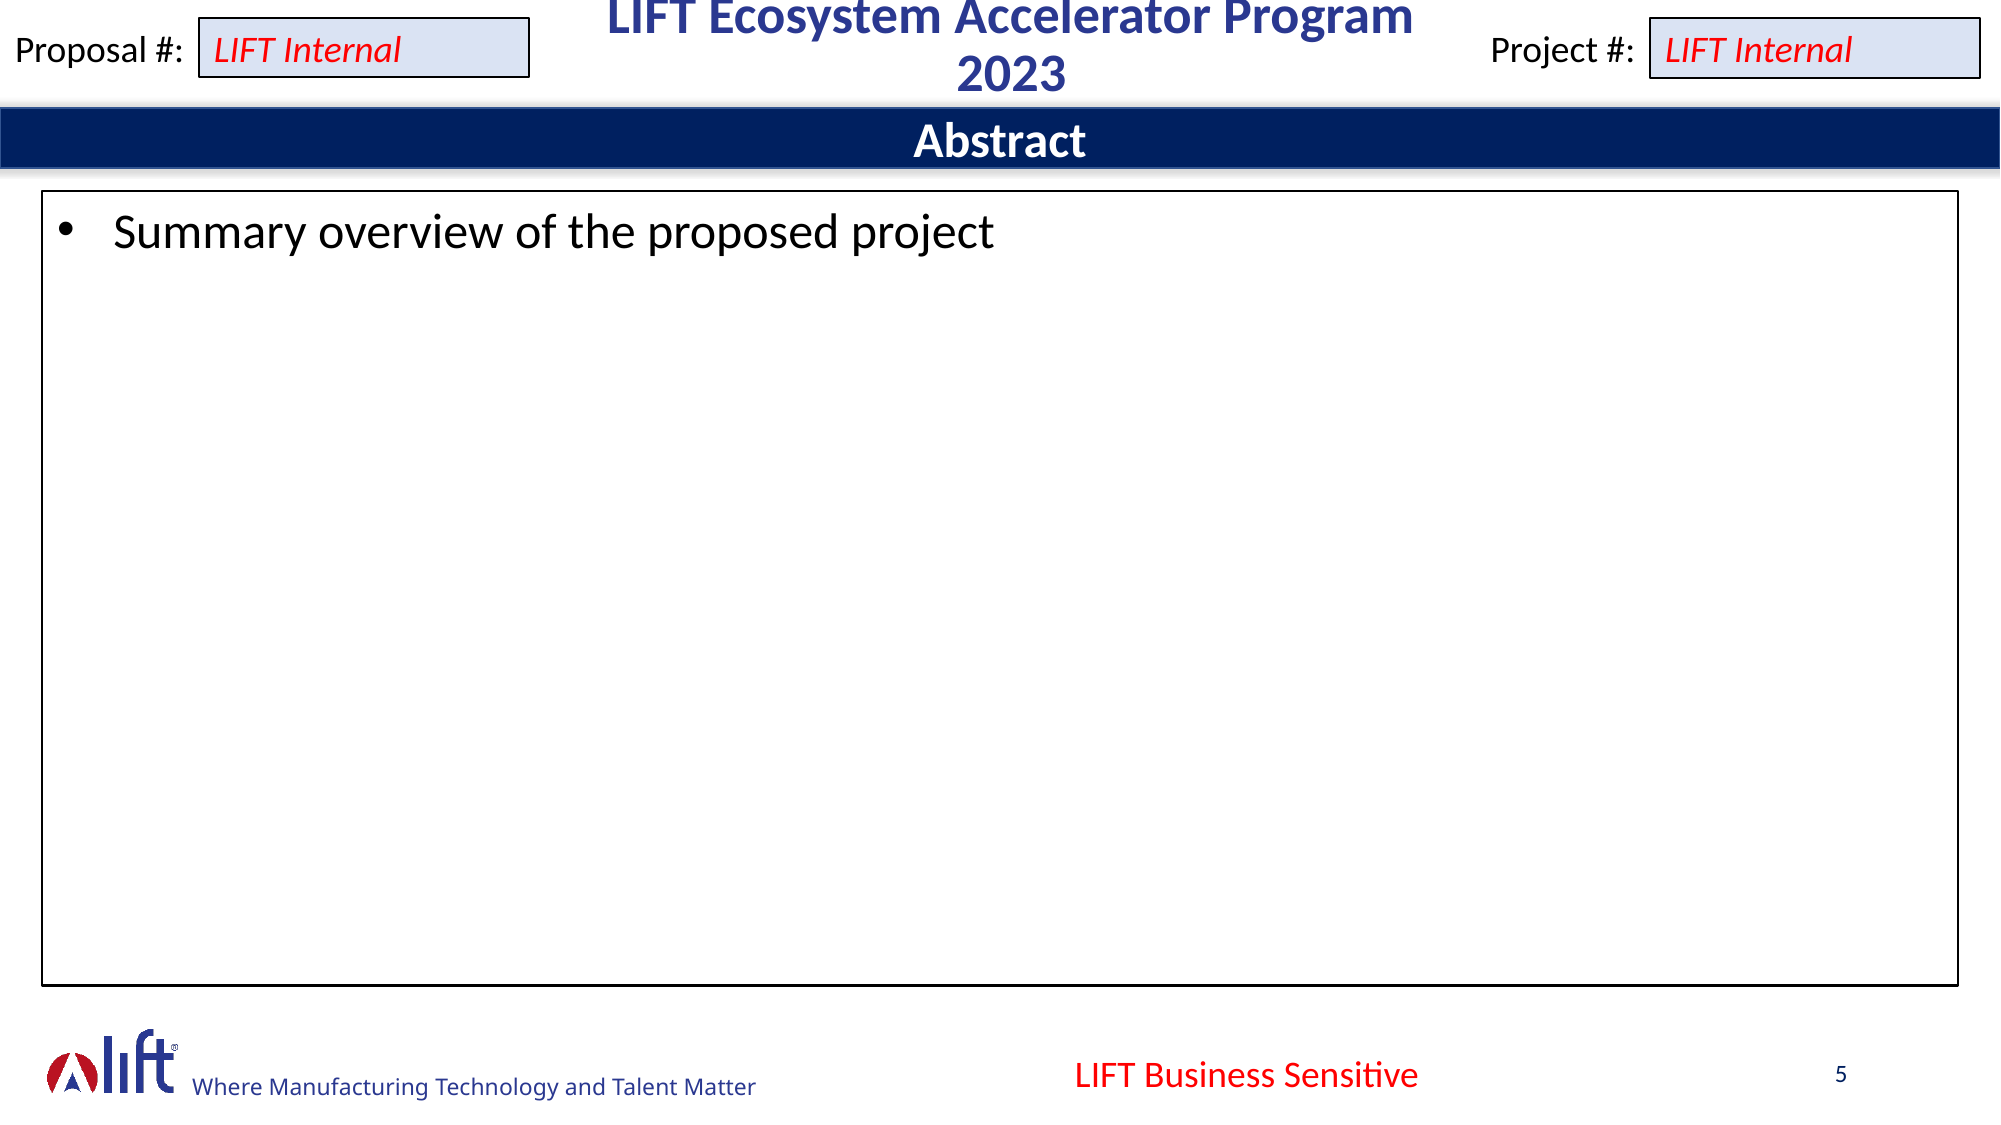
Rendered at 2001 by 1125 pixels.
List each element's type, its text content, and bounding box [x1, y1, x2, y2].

footer LIFT Business Sensitive [1060, 1042, 1736, 1103]
text_box Summary overview of the proposed project [42, 190, 1958, 986]
picture [47, 1029, 178, 1093]
text_box Abstract [0, 107, 2000, 169]
slide_number 5 [1736, 1042, 1863, 1103]
